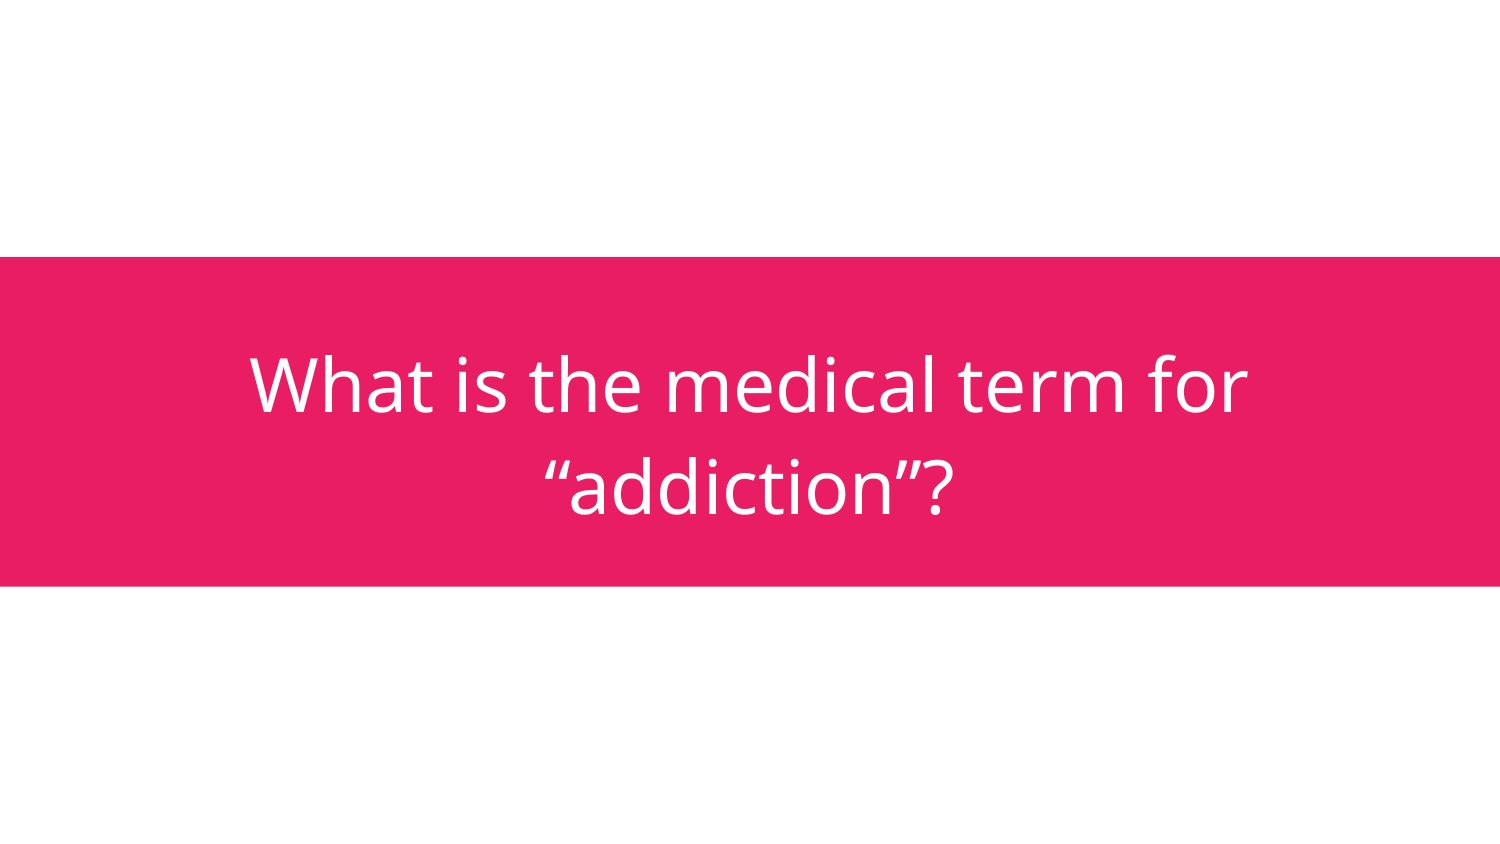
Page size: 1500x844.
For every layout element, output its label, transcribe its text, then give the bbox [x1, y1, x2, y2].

title What is the medical term for “addiction”? [70, 309, 1430, 559]
